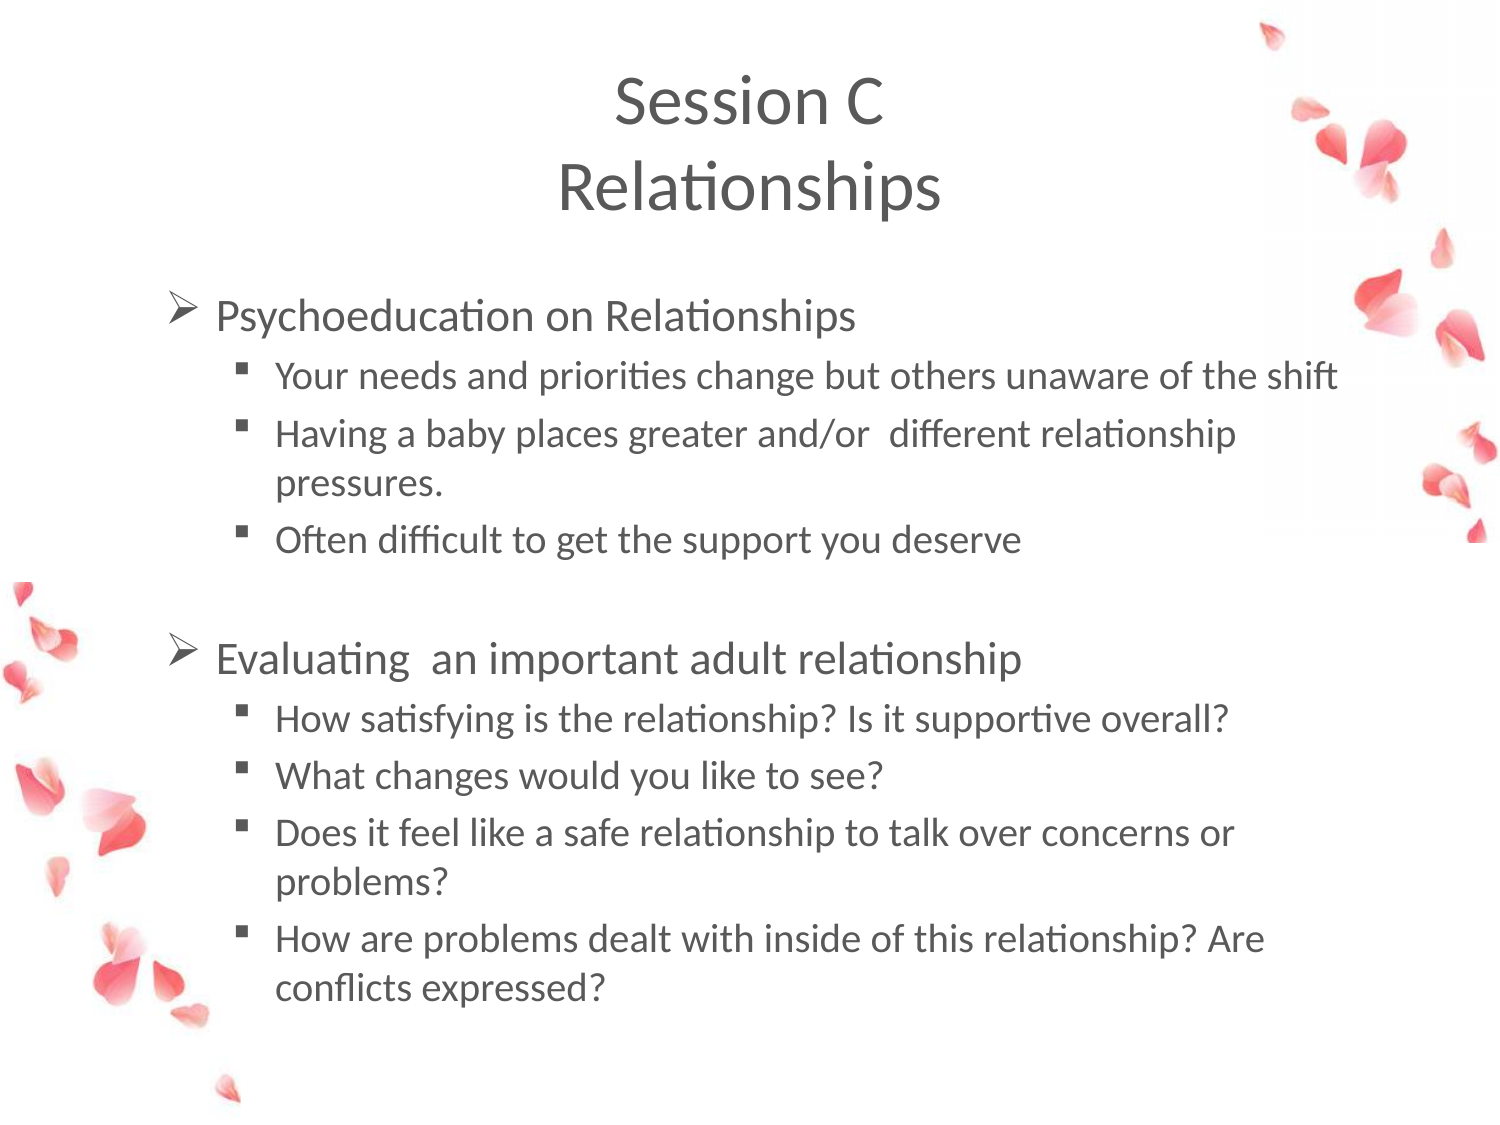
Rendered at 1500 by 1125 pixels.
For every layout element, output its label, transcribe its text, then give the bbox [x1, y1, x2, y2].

picture [1258, 0, 1500, 543]
title Session C Relationships [75, 45, 1253, 233]
list Psychoeducation on Relationships Your needs and priorities change but others unaware of the shift Having a baby places greater and/or different relationship pressures. Often difficult to get the support you deserve Evaluating an important adult relationship How satisfying is the relationship? Is it supportive overall? What changes would you like to see? Does it feel like a safe relationship to talk over concerns or problems? How are problems dealt with inside of this relationship? Are conflicts expressed? [150, 277, 1400, 1028]
picture [0, 582, 242, 1125]
